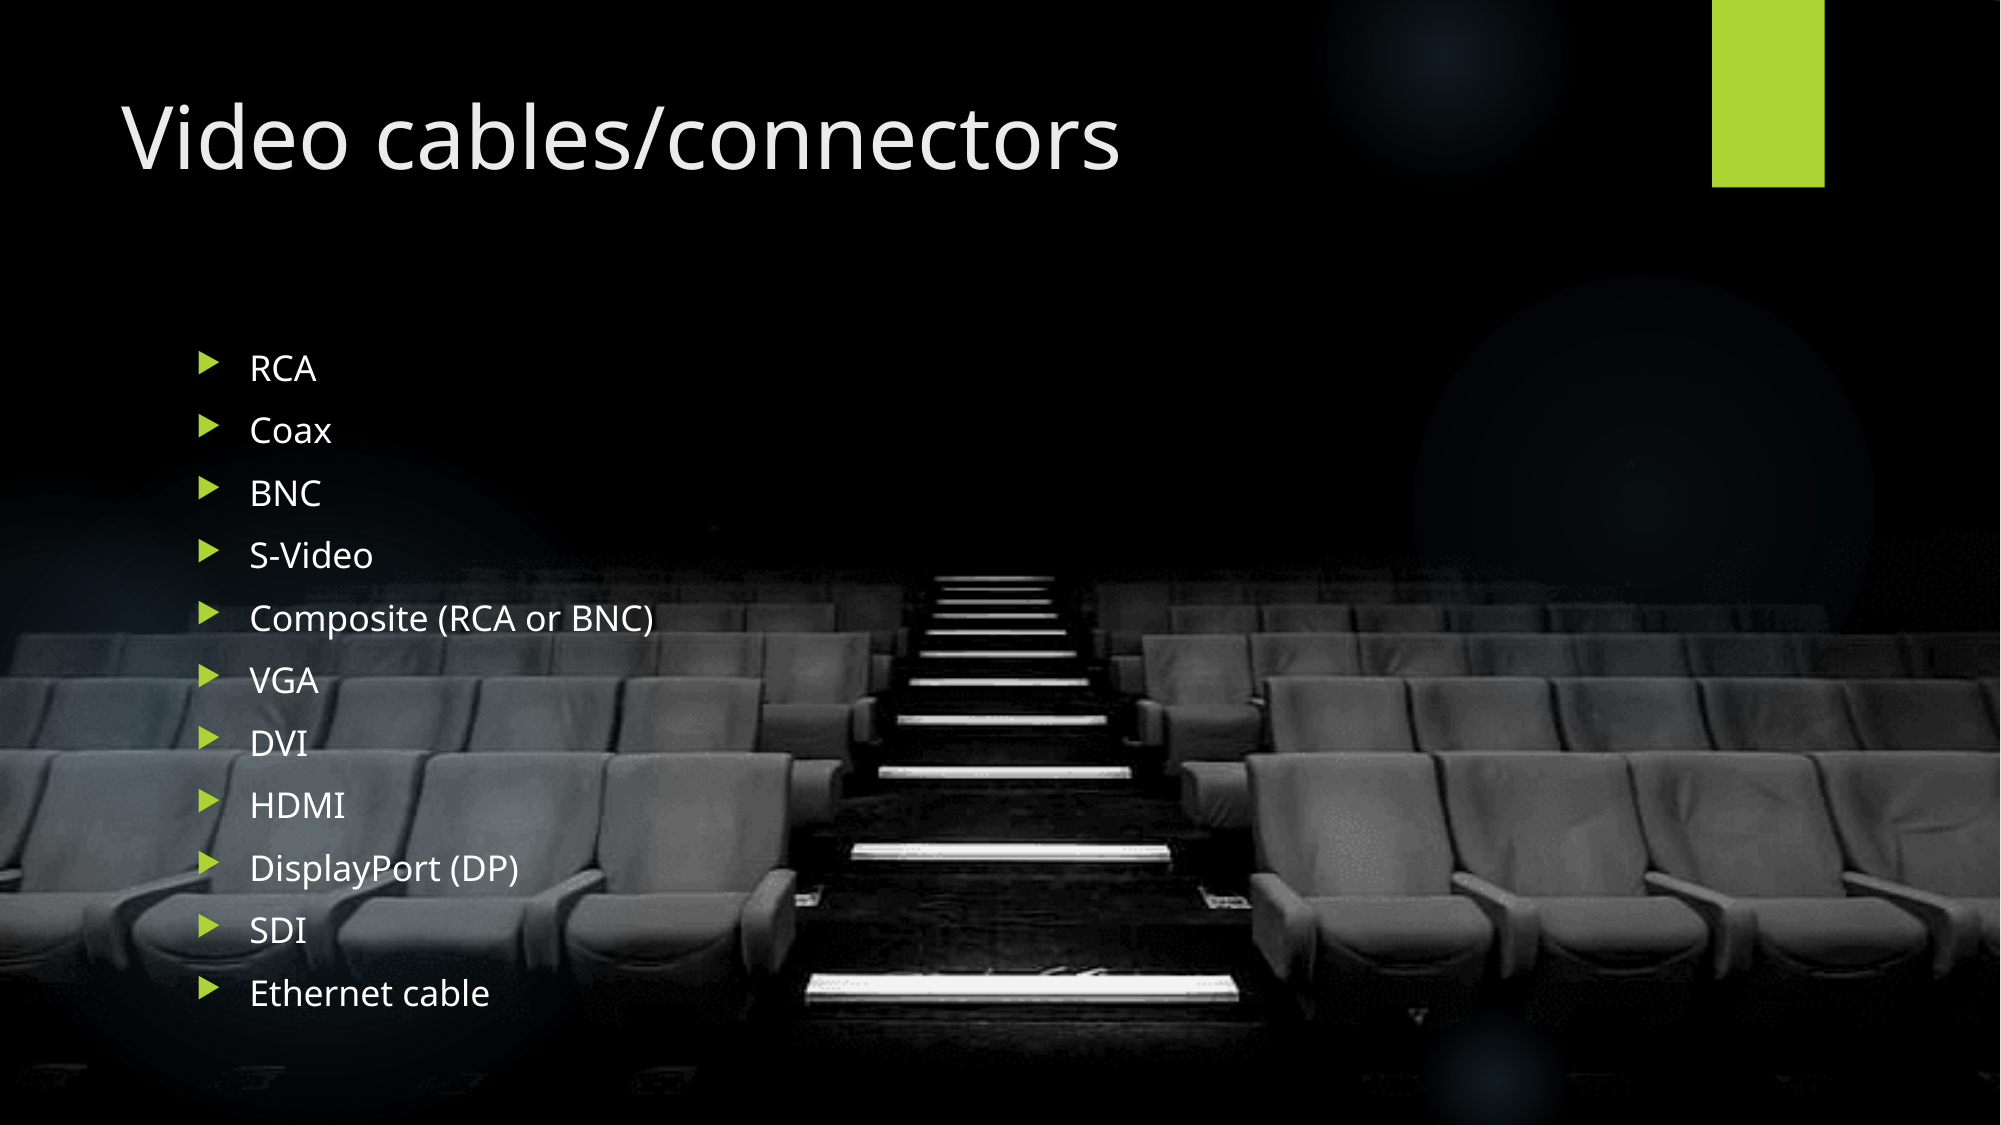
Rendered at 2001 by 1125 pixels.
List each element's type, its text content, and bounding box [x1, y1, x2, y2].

picture [0, 0, 2001, 1125]
list RCA Coax BNC S-Video Composite (RCA or BNC) VGA DVI HDMI DisplayPort (DP) SDI Ethernet cable [181, 338, 903, 1027]
title Video cables/connectors [106, 74, 1649, 304]
